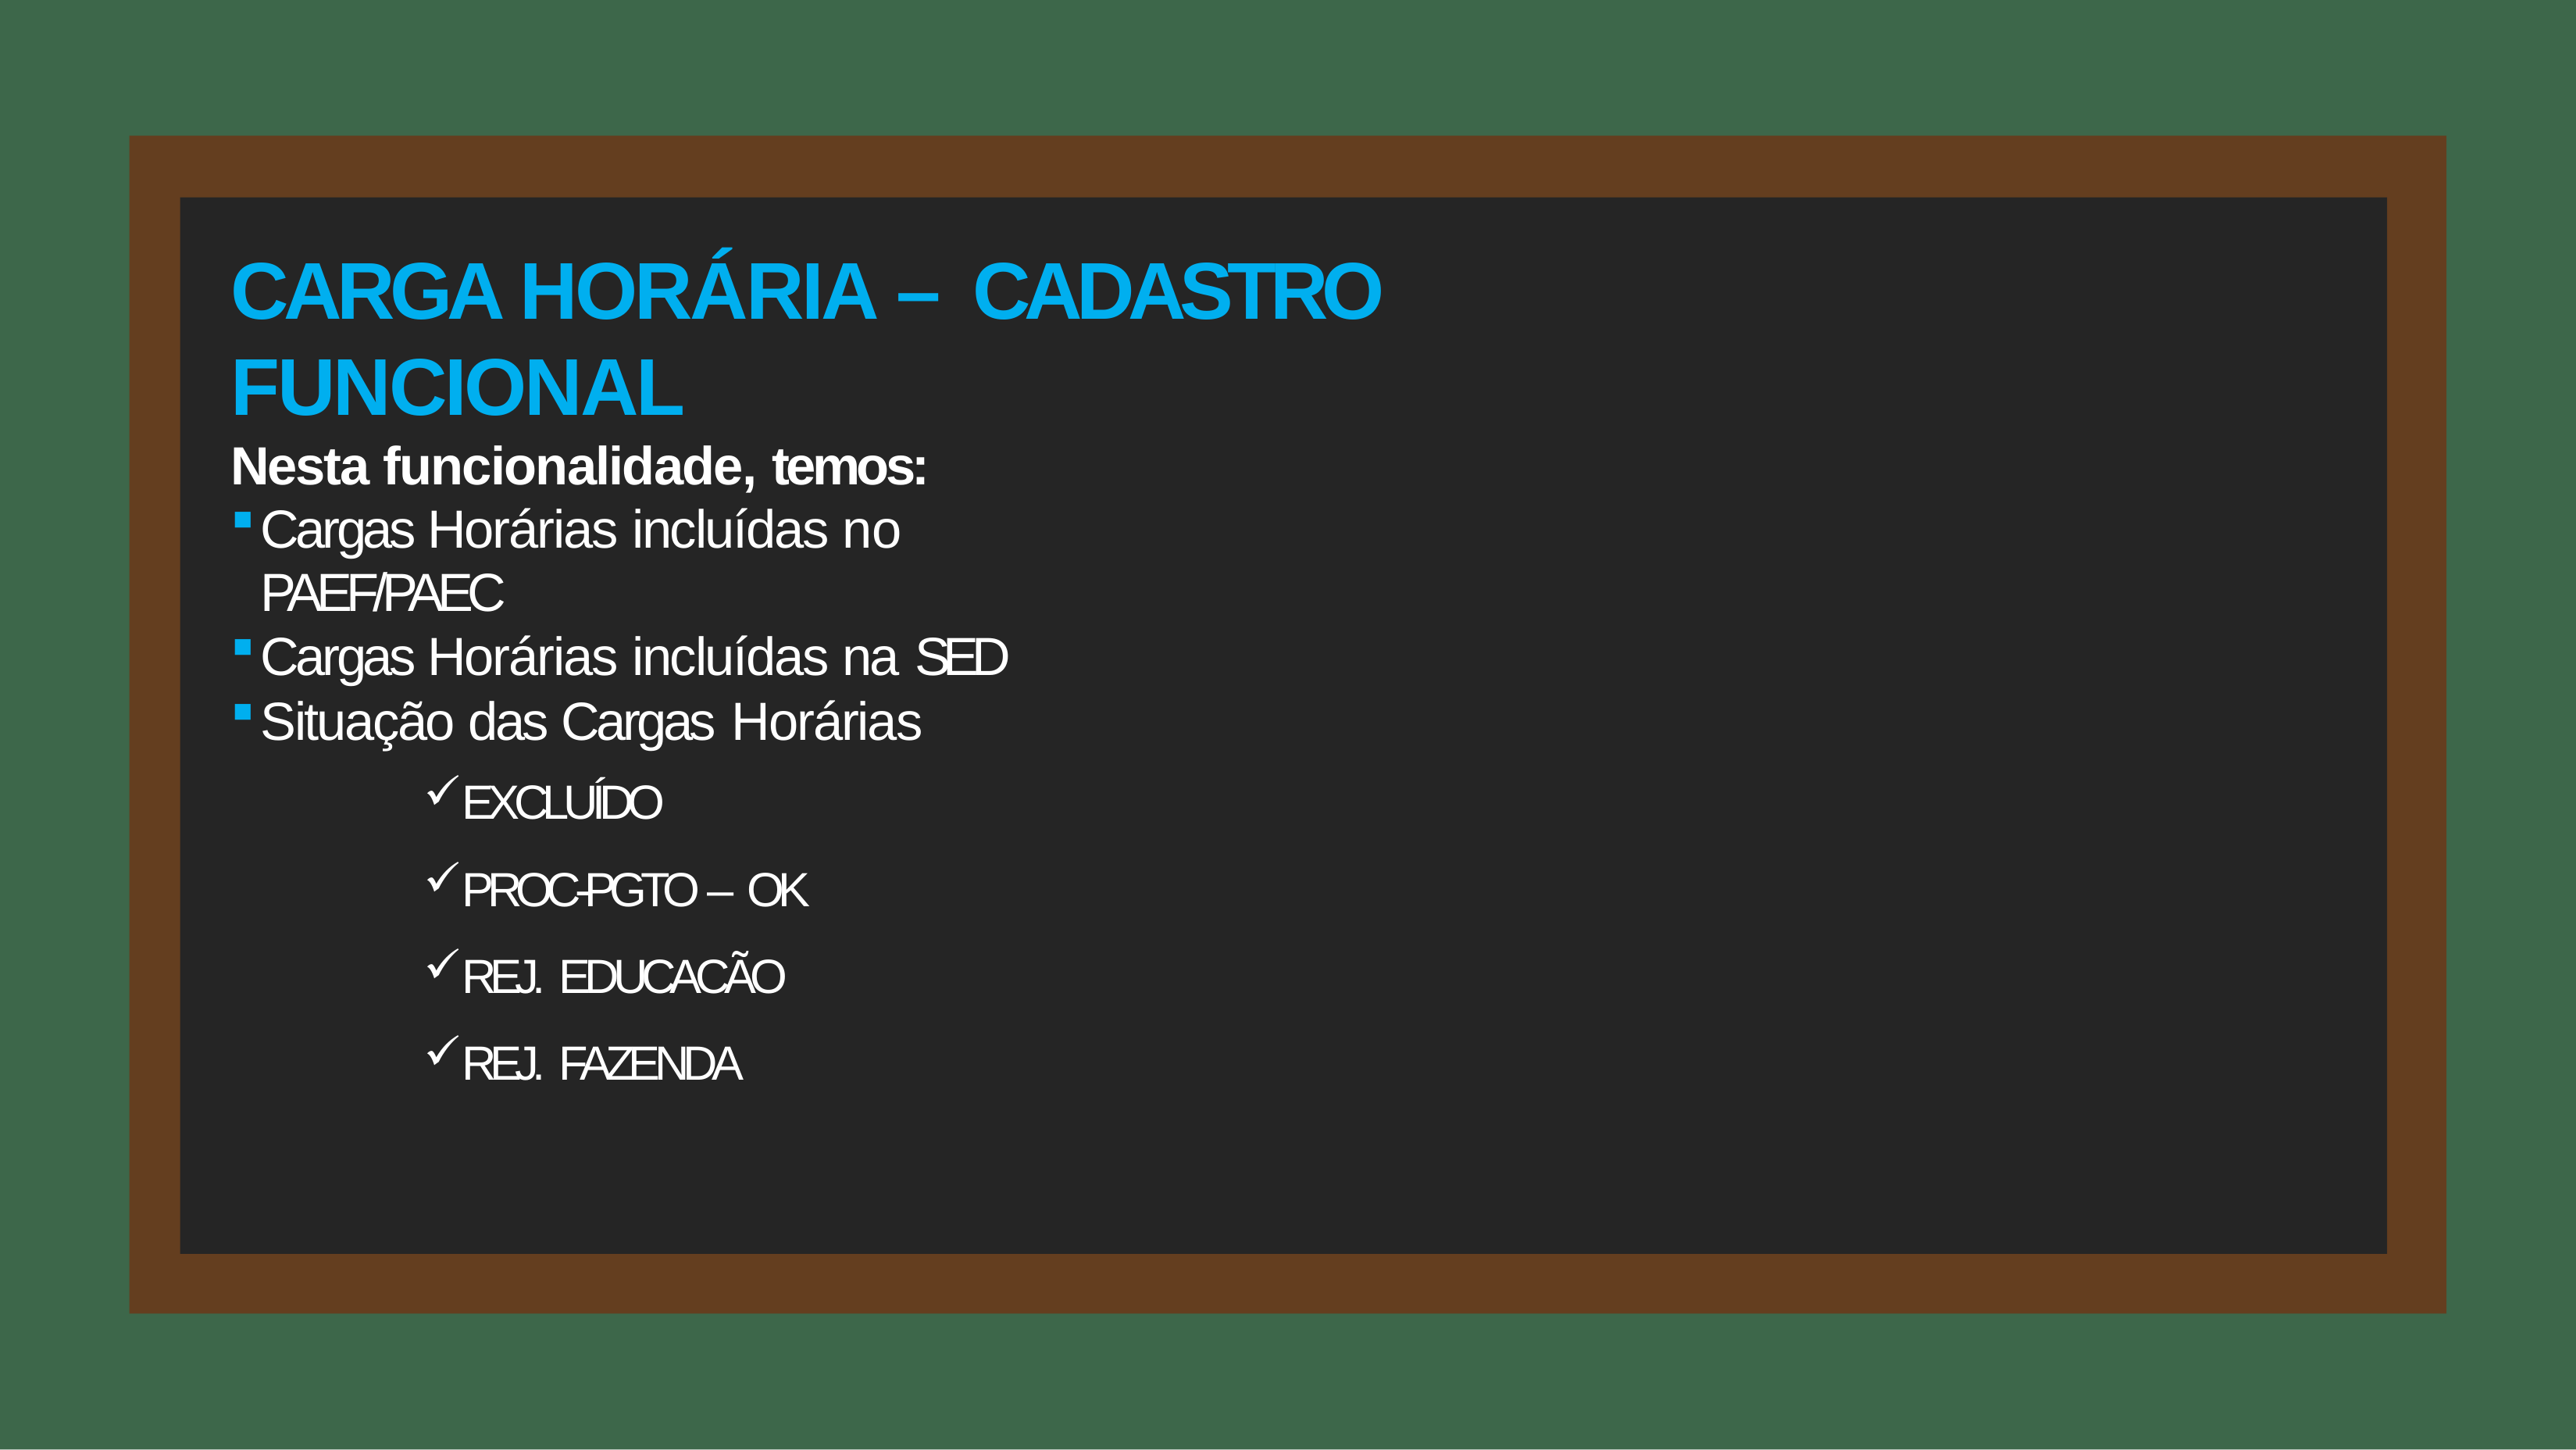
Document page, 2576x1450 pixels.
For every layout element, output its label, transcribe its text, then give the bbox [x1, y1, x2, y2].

text_box Nesta funcionalidade, temos: Cargas Horárias incluídas no PAEF/PAEC Cargas Horárias incluídas na SED Situação das Cargas Horárias EXCLUÍDO PROC-PGTO – OK REJ. EDUCACÃO REJ. FAZENDA [229, 430, 1155, 1090]
title CARGA HORÁRIA – CADASTRO FUNCIONAL [229, 236, 1853, 480]
